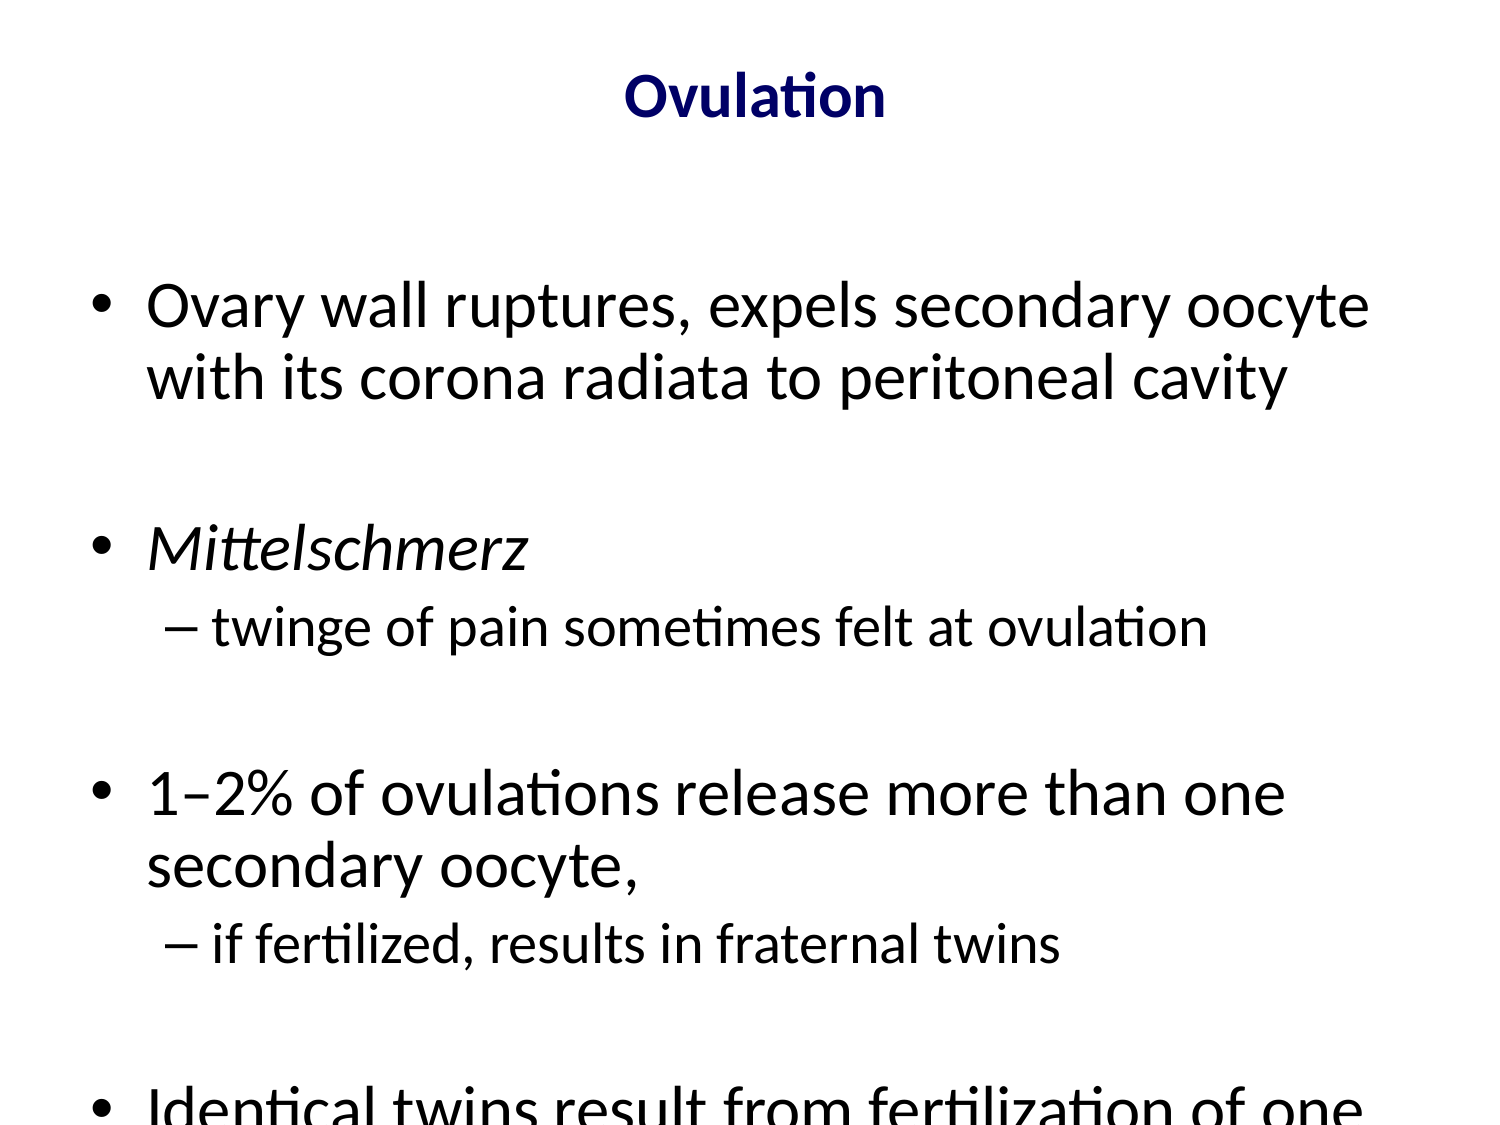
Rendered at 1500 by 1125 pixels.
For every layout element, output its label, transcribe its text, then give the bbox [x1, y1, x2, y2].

title Ovulation [50, 45, 1463, 138]
list Ovary wall ruptures, expels secondary oocyte with its corona radiata to peritoneal cavity Mittelschmerz twinge of pain sometimes felt at ovulation 1–2% of ovulations release more than one secondary oocyte, if fertilized, results in fraternal twins Identical twins result from fertilization of one oocyte, then separation of daughter cells [75, 262, 1425, 1005]
